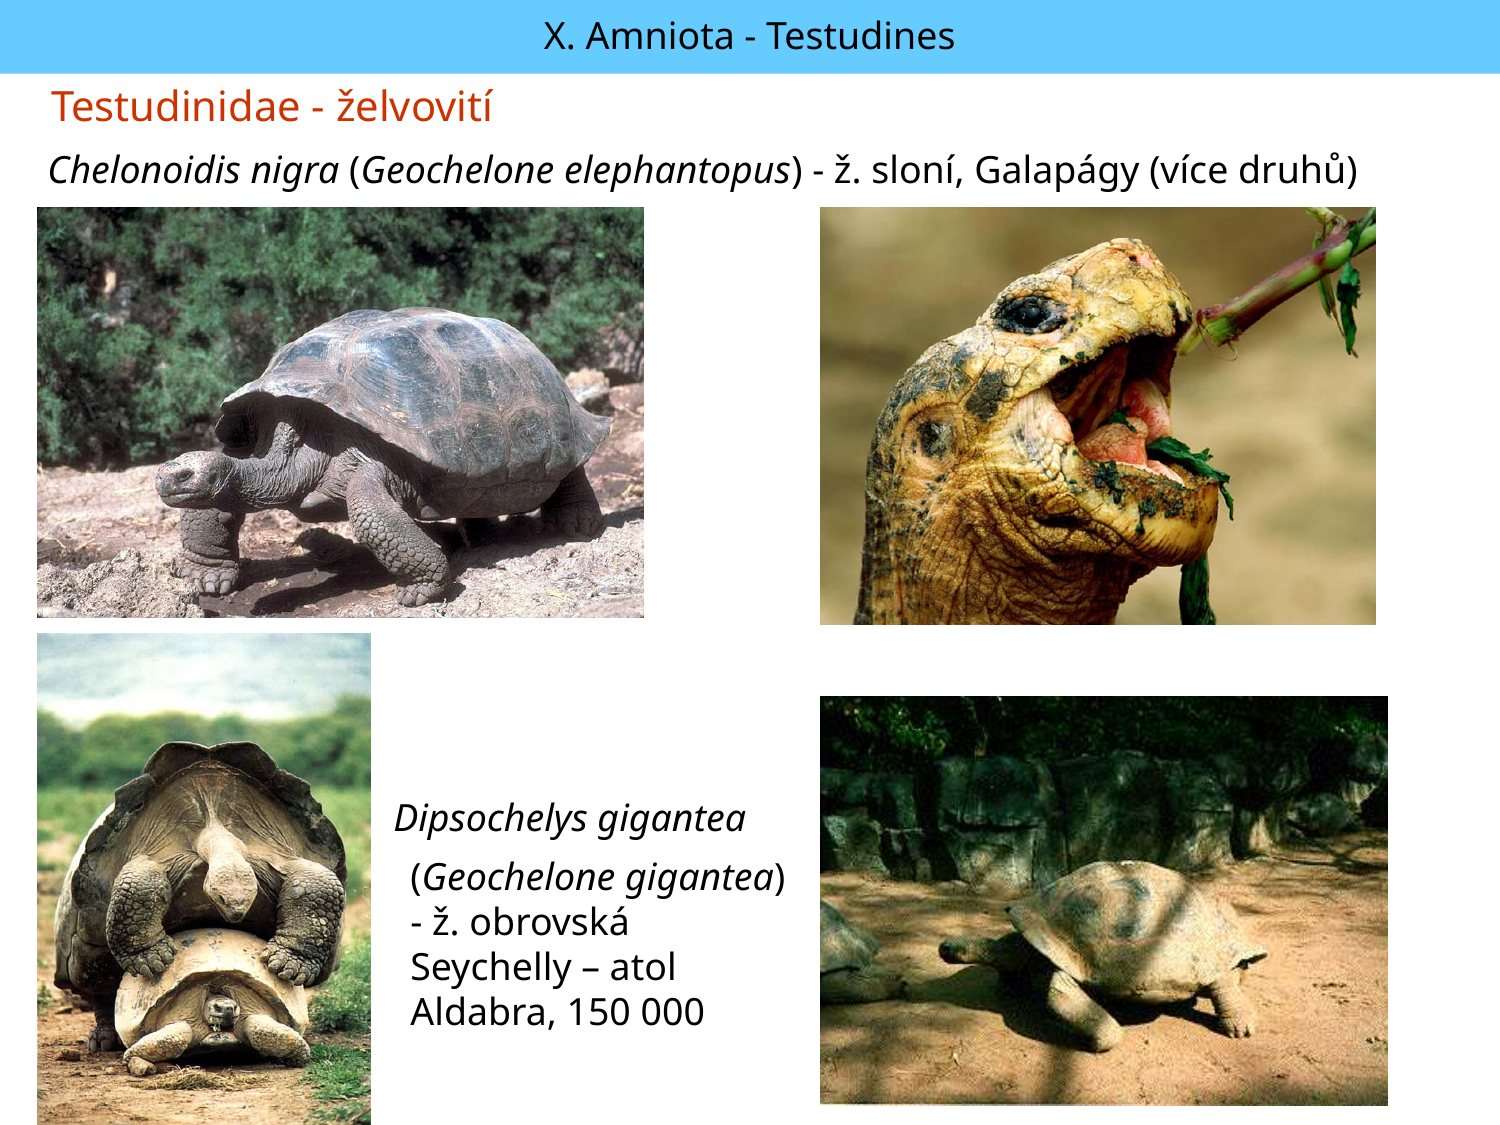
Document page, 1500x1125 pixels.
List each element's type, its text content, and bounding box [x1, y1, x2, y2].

text_box (Geochelone gigantea) - ž. obrovská Seychelly – atol Aldabra, 150 000 [395, 846, 810, 1041]
text_box Testudinidae - želvovití [36, 74, 509, 137]
picture [37, 207, 644, 618]
picture [37, 632, 371, 1125]
text_box Dipsochelys gigantea [378, 786, 762, 847]
picture [820, 696, 1388, 1107]
picture [820, 207, 1377, 625]
text_box X. Amniota - Testudines [0, 0, 1500, 74]
text_box Chelonoidis nigra (Geochelone elephantopus) - ž. sloní, Galapágy (více druhů) [32, 138, 1459, 198]
